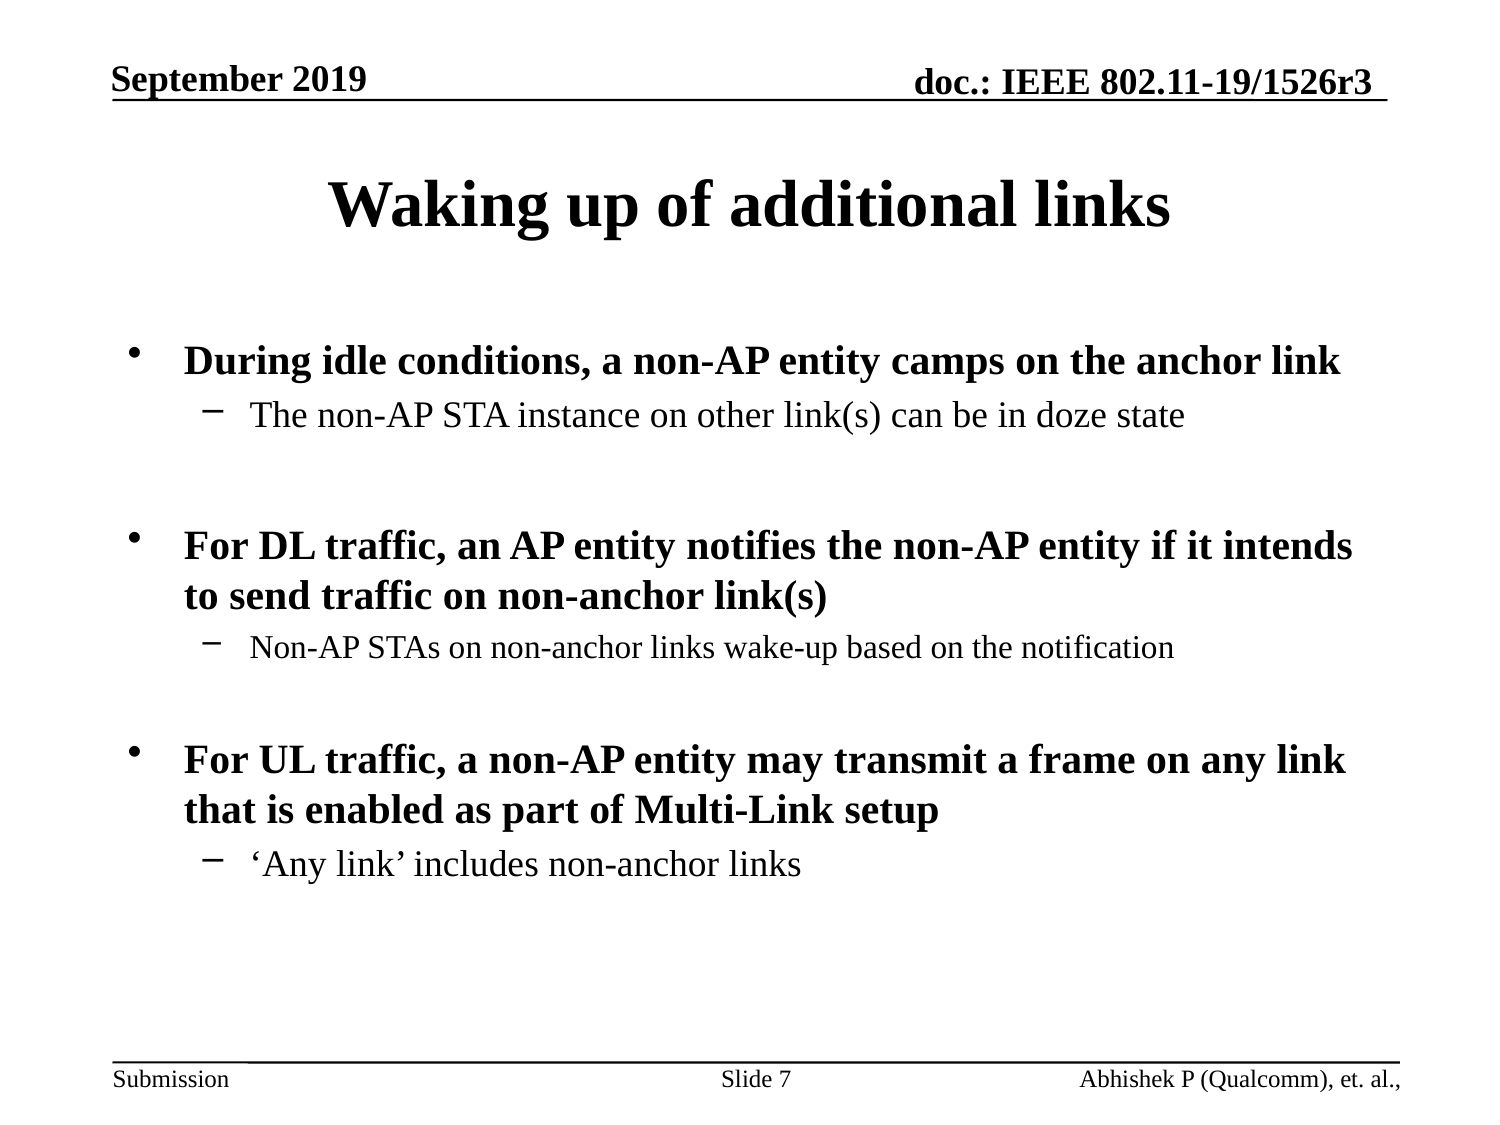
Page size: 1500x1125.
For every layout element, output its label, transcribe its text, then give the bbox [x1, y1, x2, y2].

title Waking up of additional links [112, 112, 1388, 288]
footer Abhishek P (Qualcomm), et. al., [949, 1061, 1402, 1093]
list During idle conditions, a non-AP entity camps on the anchor link The non-AP STA instance on other link(s) can be in doze state For DL traffic, an AP entity notifies the non-AP entity if it intends to send traffic on non-anchor link(s) Non-AP STAs on non-anchor links wake-up based on the notification For UL traffic, a non-AP entity may transmit a frame on any link that is enabled as part of Multi-Link setup ‘Any link’ includes non-anchor links [112, 324, 1402, 1044]
slide_number Slide 7 [712, 1061, 801, 1093]
